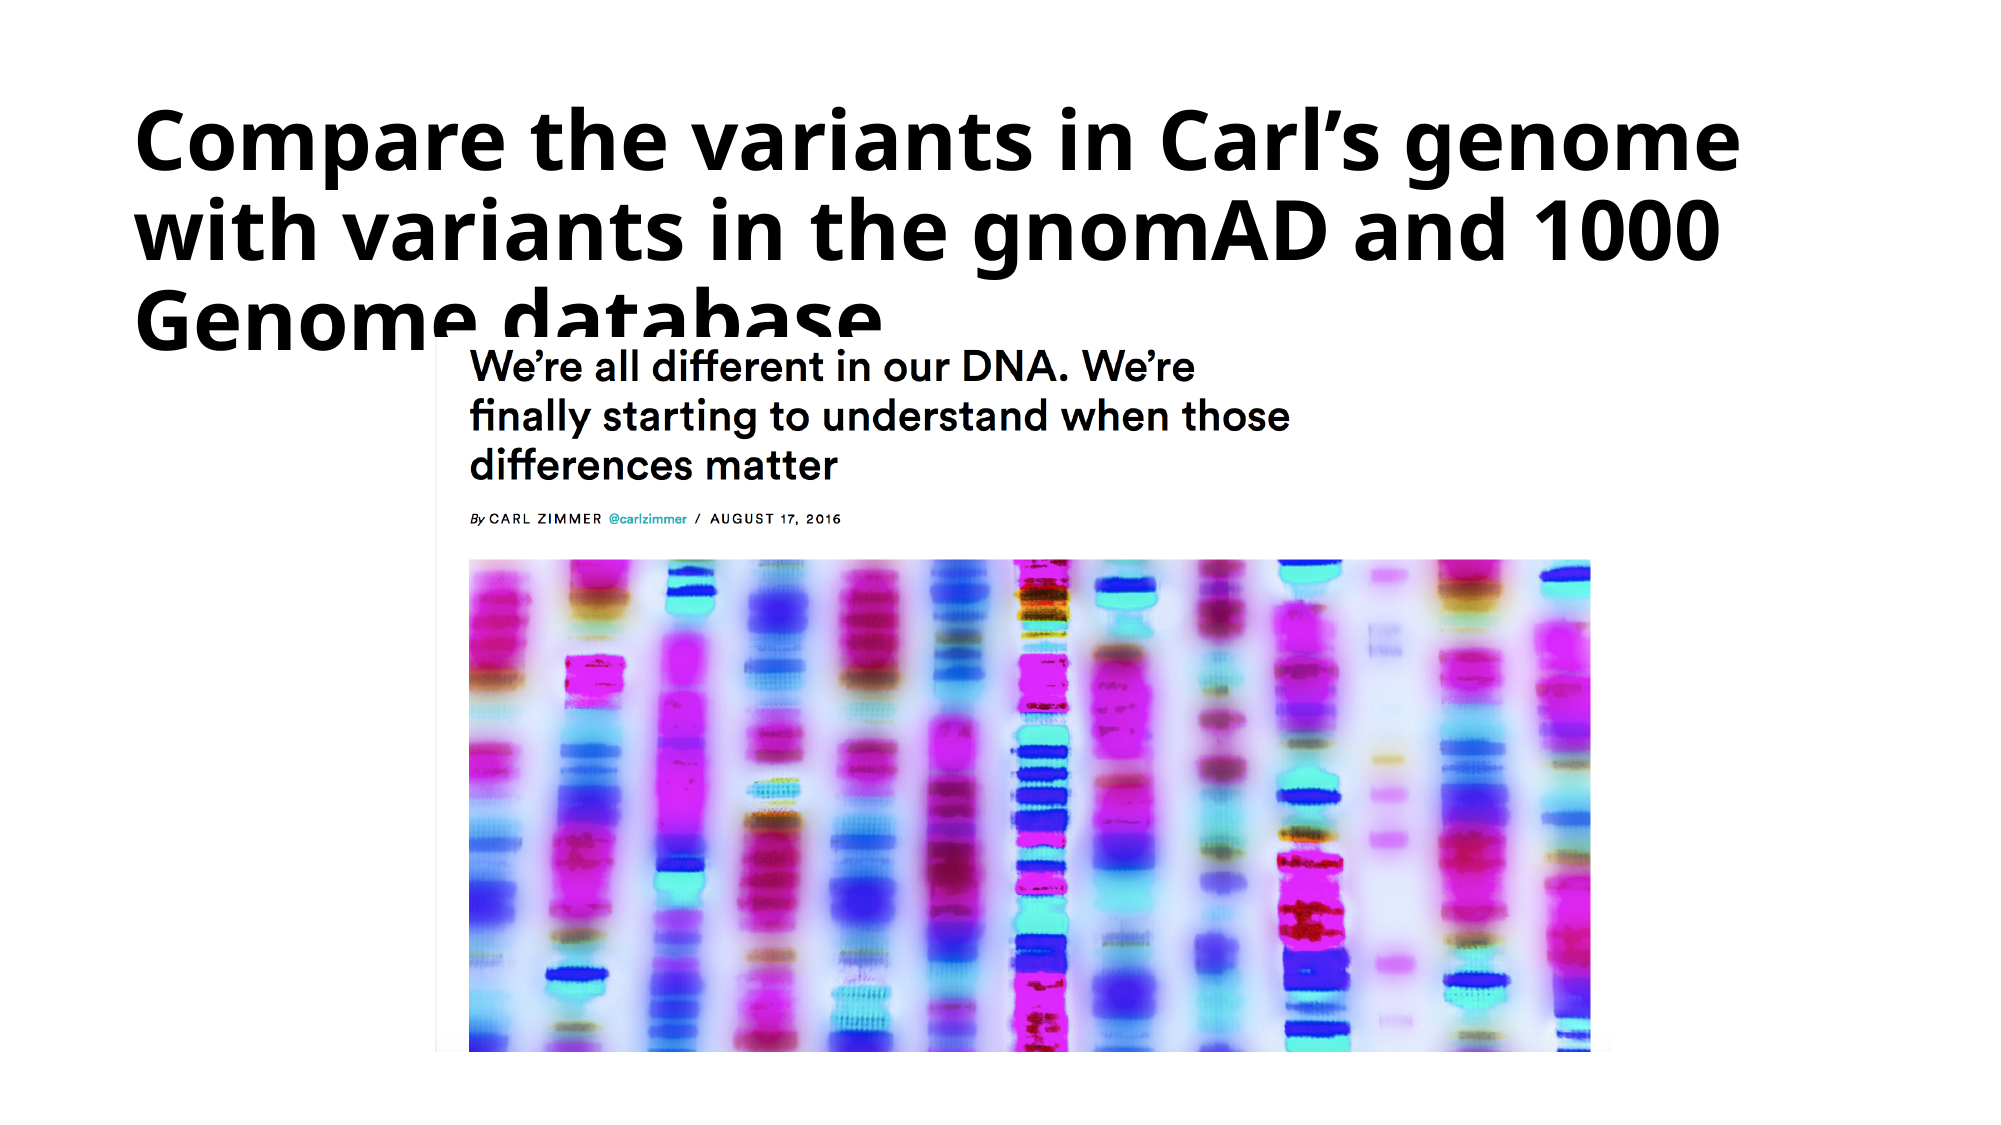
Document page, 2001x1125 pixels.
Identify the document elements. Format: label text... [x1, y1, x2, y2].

picture [435, 337, 1613, 1052]
text_box Compare the variants in Carl’s genome with variants in the gnomAD and 1000 Genome database. [118, 90, 1959, 309]
